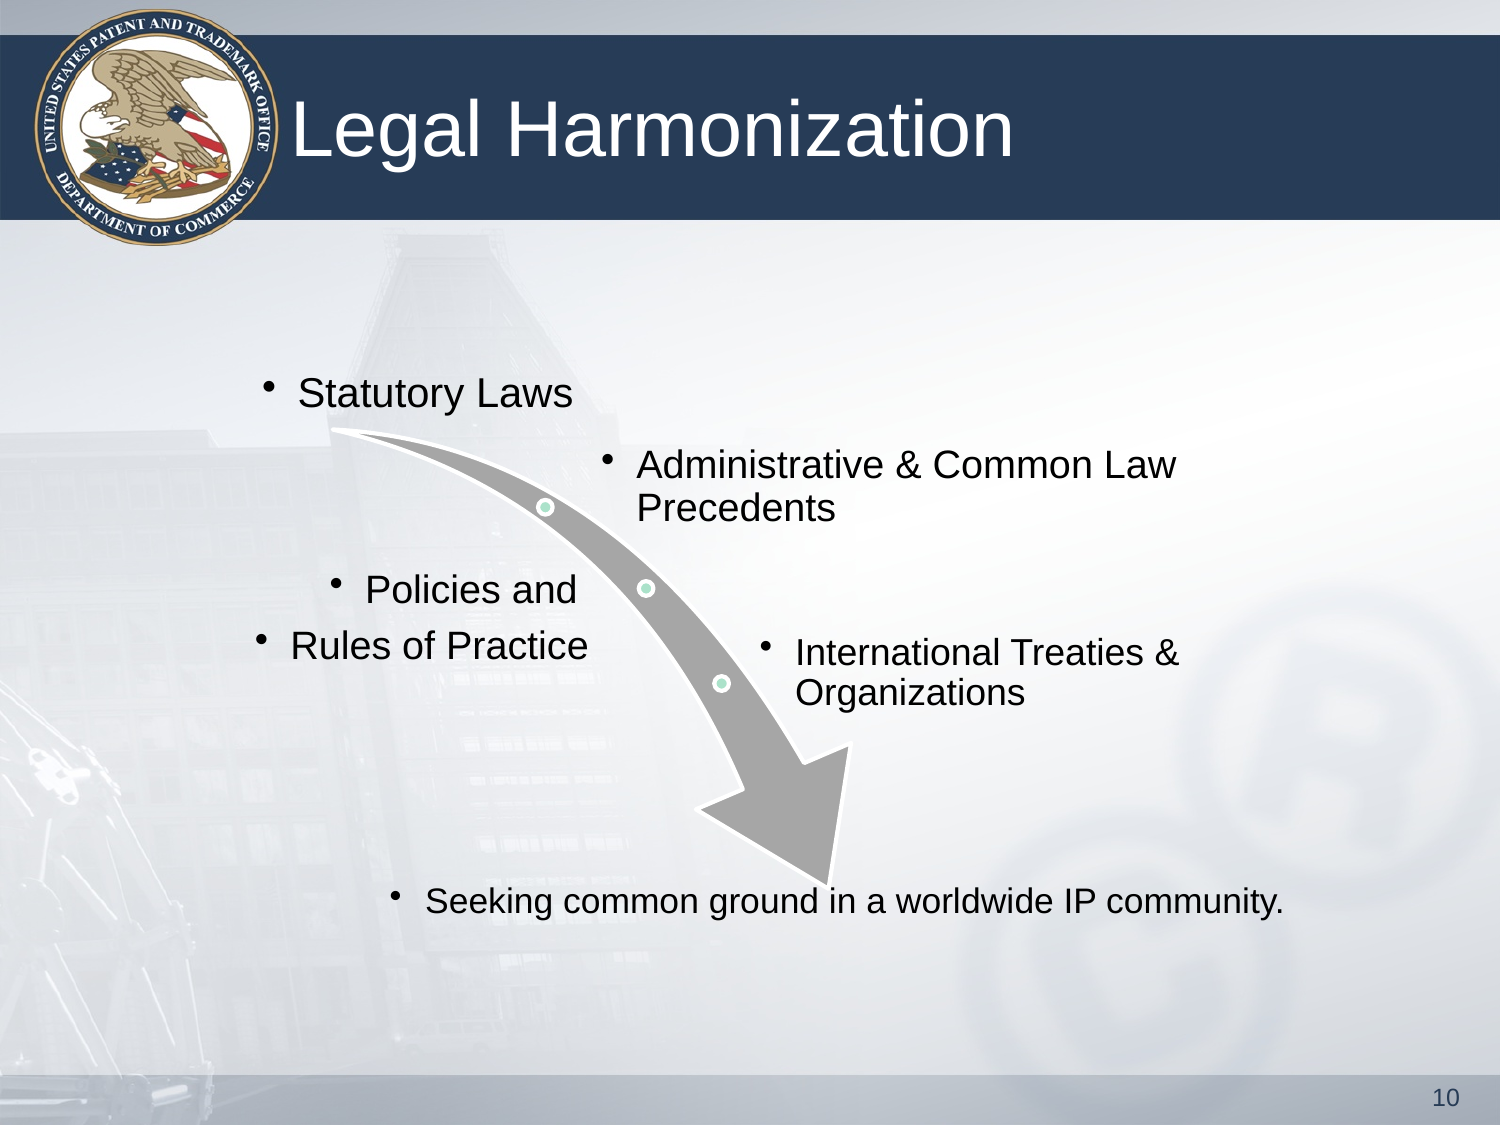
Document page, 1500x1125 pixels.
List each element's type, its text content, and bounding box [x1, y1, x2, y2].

title Legal Harmonization [275, 37, 1450, 213]
picture [0, 0, 1500, 1125]
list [112, 312, 1388, 988]
slide_number 10 [1162, 1037, 1476, 1113]
